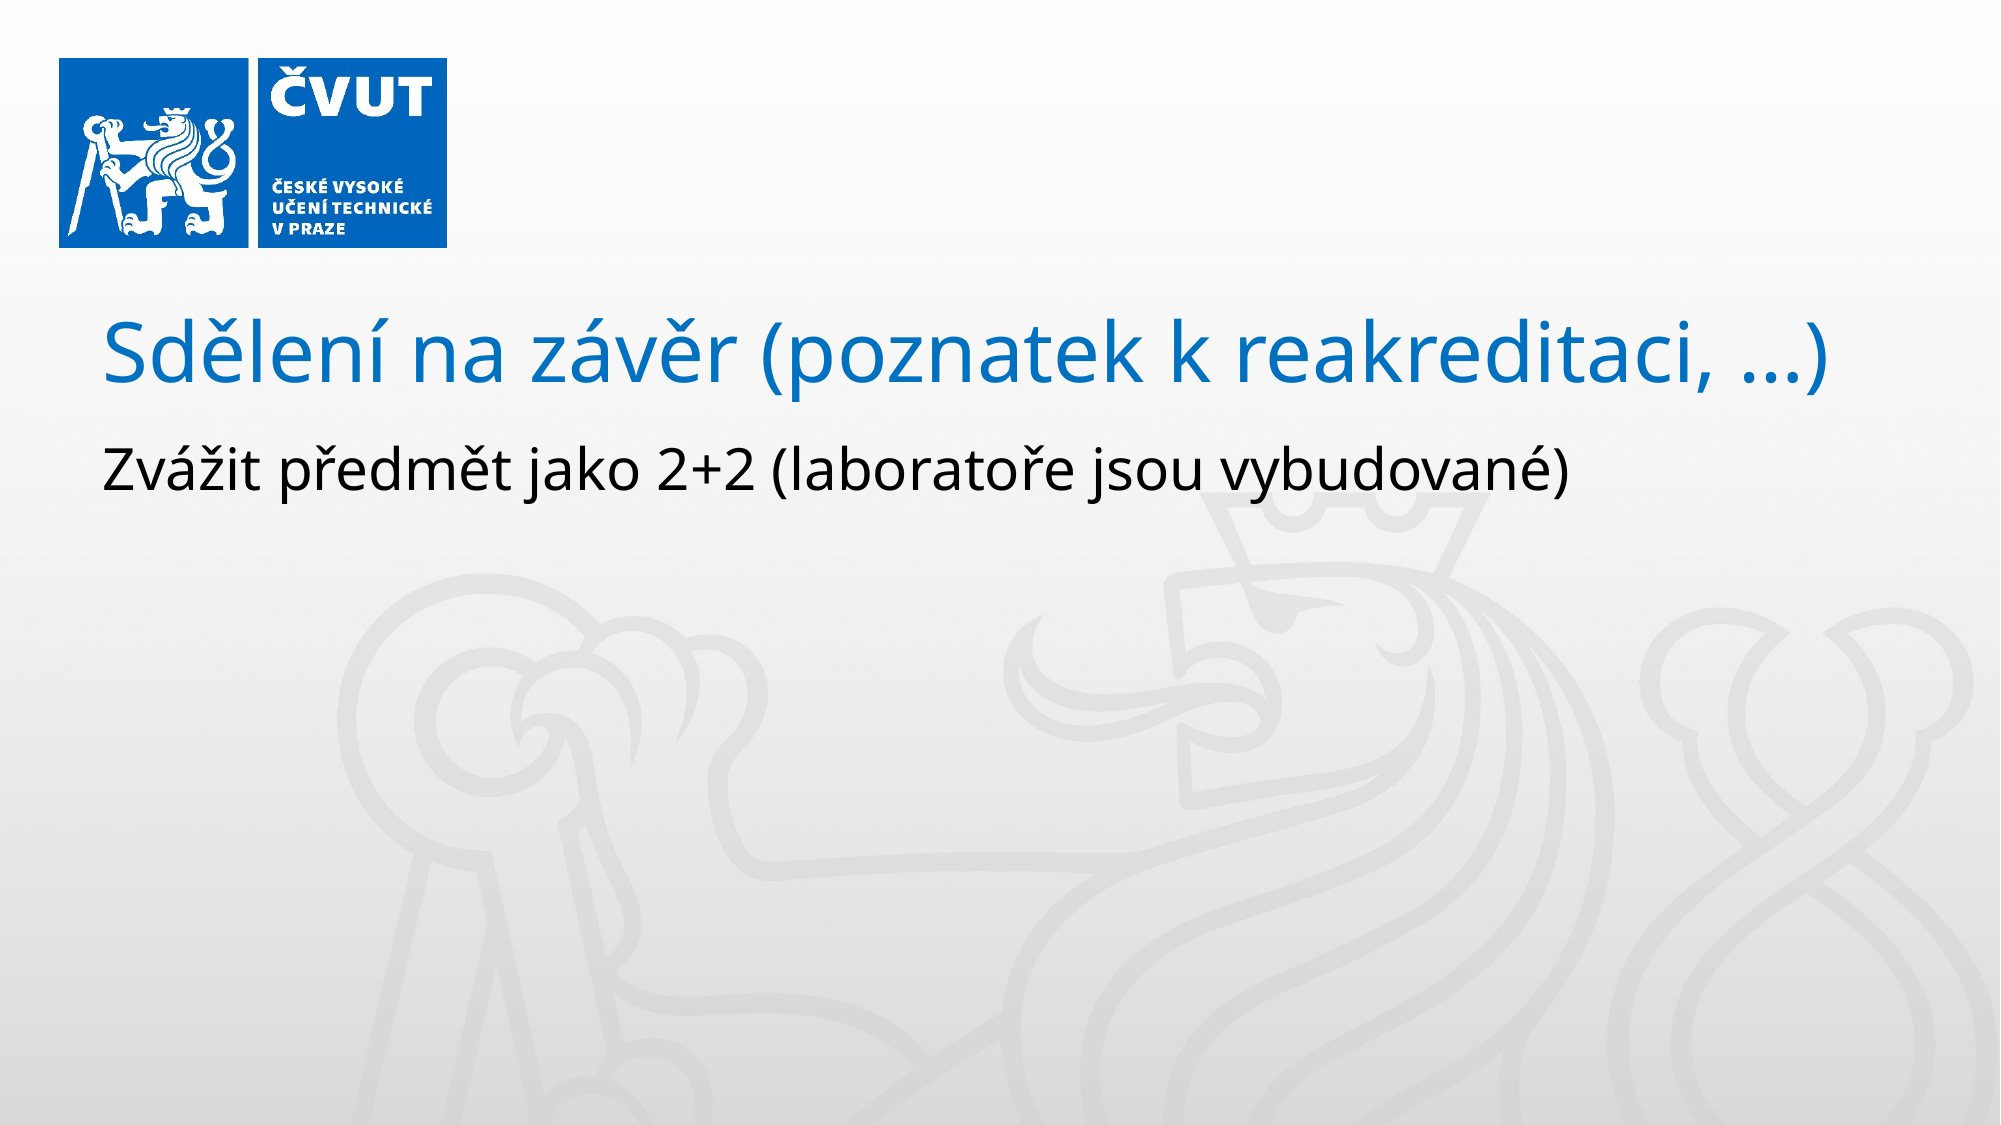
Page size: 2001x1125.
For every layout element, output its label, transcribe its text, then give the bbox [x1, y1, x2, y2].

text_box Sdělení na závěr (poznatek k reakreditaci, …) [88, 291, 1959, 407]
picture [0, 0, 2000, 1125]
text_box Zvážit předmět jako 2+2 (laboratoře jsou vybudované) [88, 425, 1953, 510]
